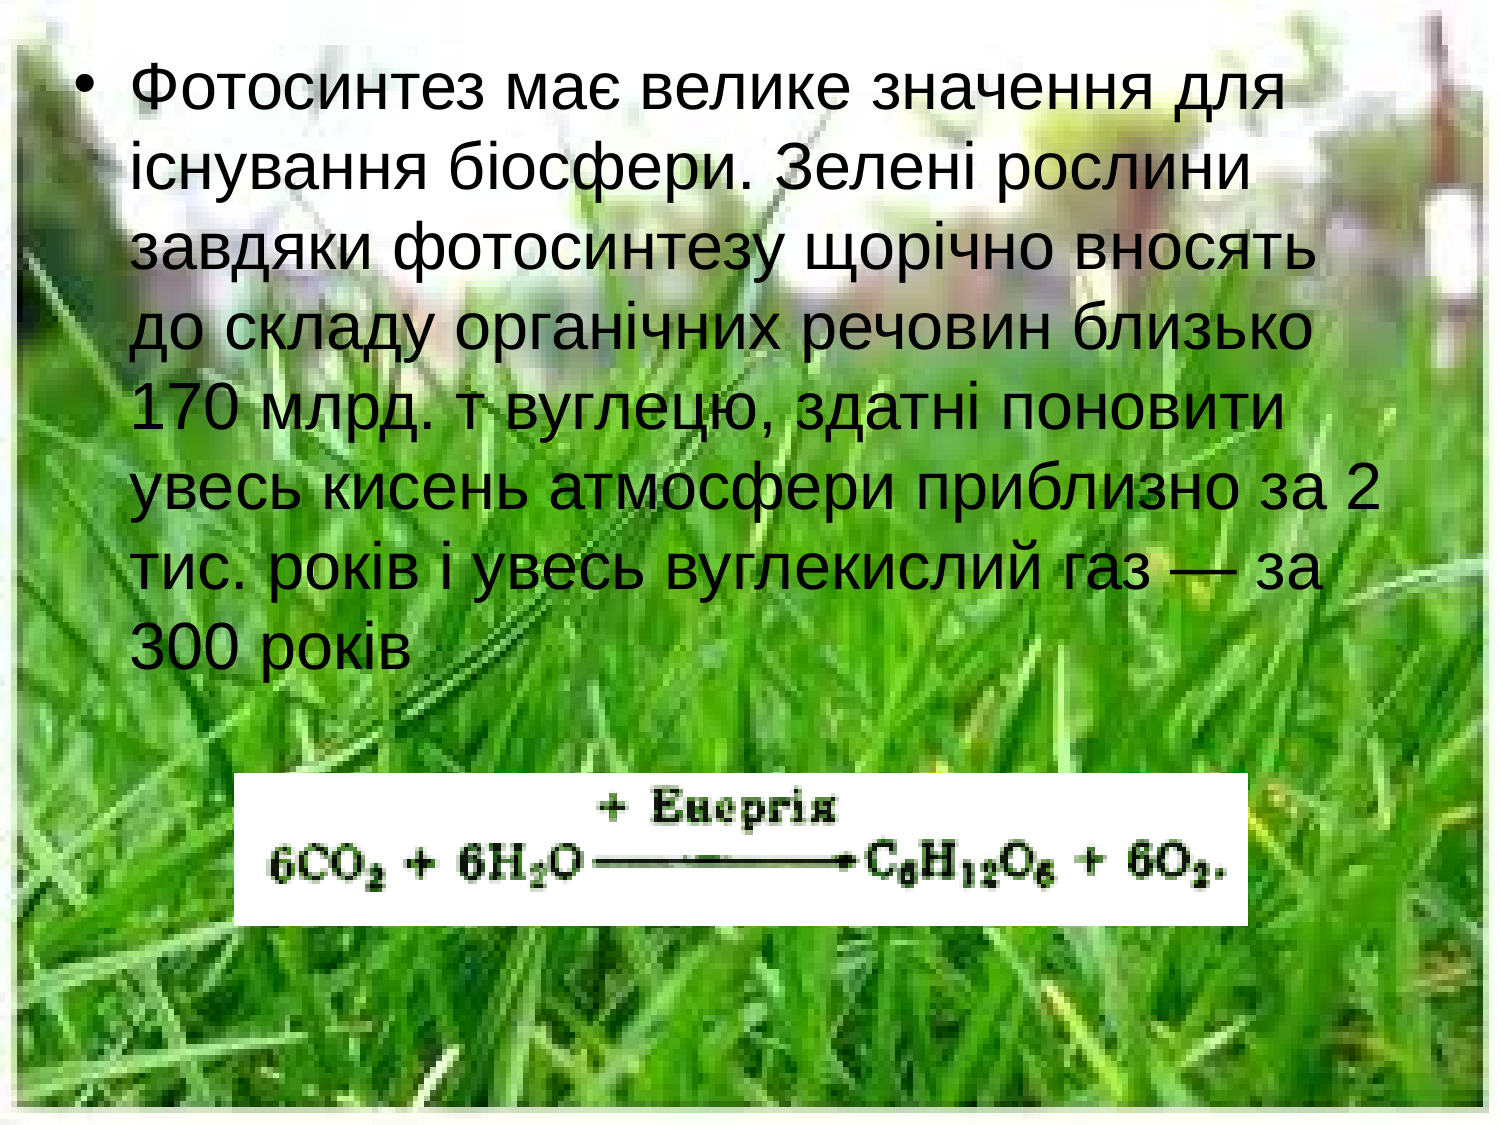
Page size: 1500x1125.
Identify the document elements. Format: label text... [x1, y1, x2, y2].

picture [0, 0, 1500, 1125]
list Фотосинтез має велике значення для існування біосфери. Зелені рослини завдяки фотосинтезу щорічно вносять до складу органічних речовин близько 170 млрд. т вуглецю, здатні поновити увесь кисень атмосфери приблизно за 2 тис. років і увесь вуглекислий газ — за 300 років [58, 35, 1409, 778]
